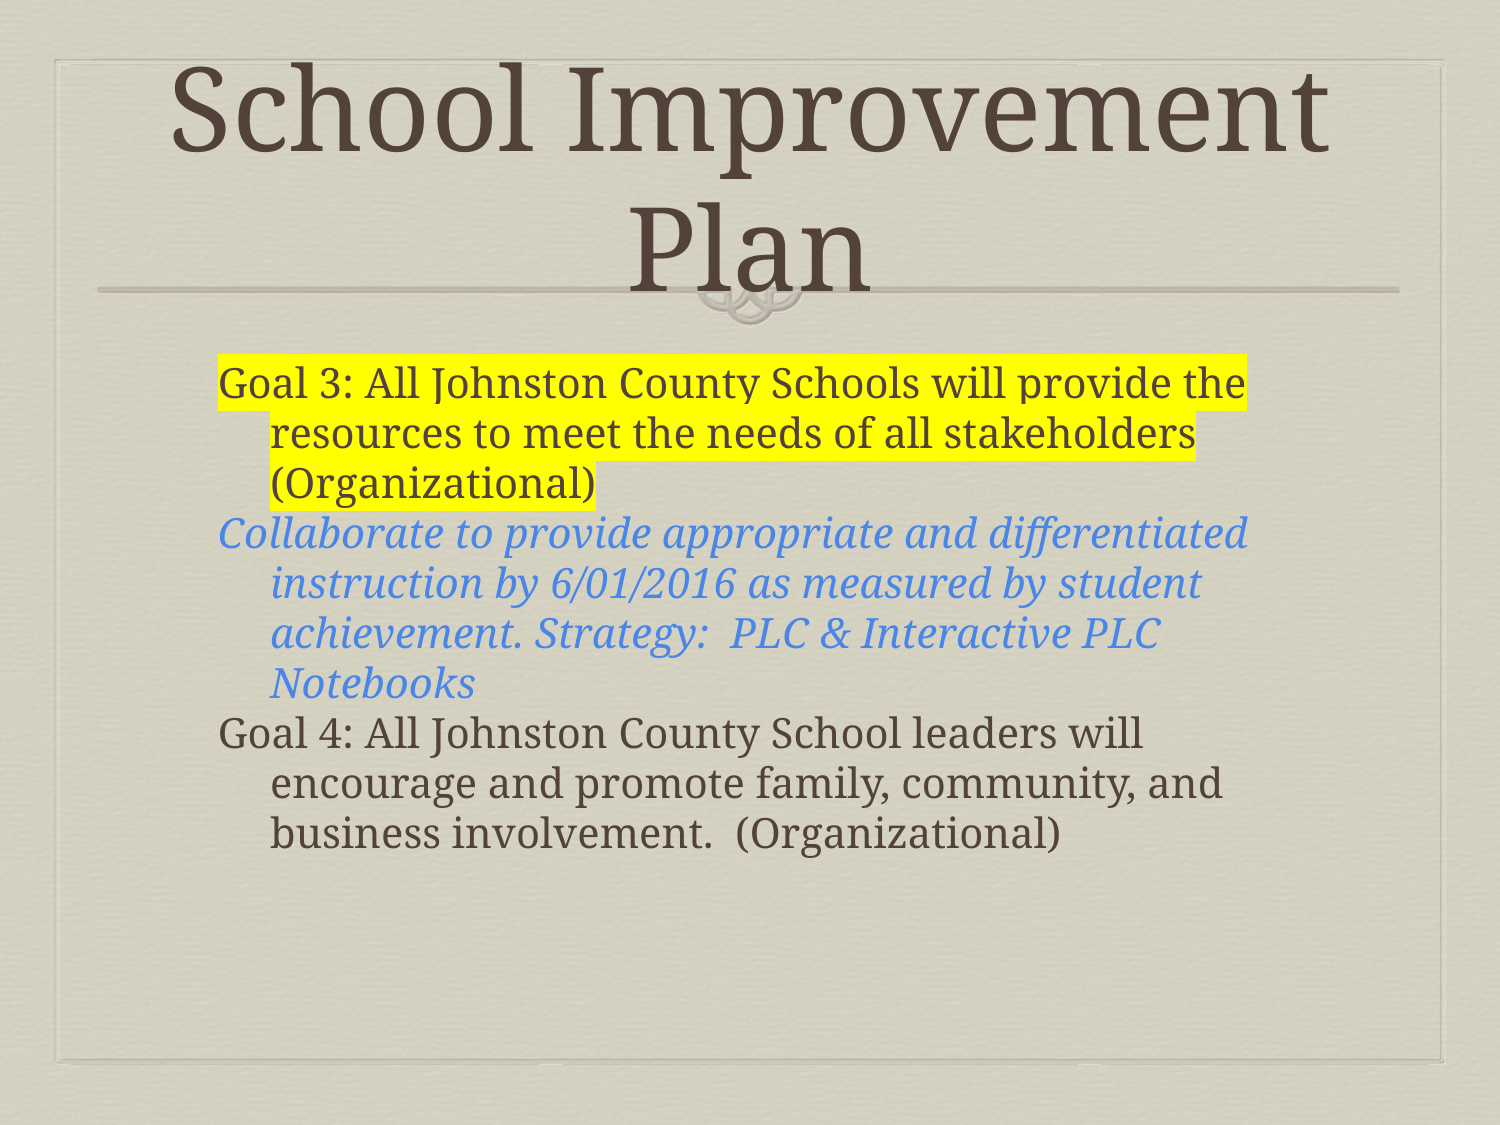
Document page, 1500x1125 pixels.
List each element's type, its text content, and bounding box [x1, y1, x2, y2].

title School Improvement Plan [131, 62, 1369, 288]
picture [0, 0, 1500, 1125]
list Goal 3: All Johnston County Schools will provide the resources to meet the needs of all stakeholders (Organizational) Collaborate to provide appropriate and differentiated instruction by 6/01/2016 as measured by student achievement. Strategy: PLC & Interactive PLC Notebooks Goal 4: All Johnston County School leaders will encourage and promote family, community, and business involvement. (Organizational) [180, 341, 1320, 939]
